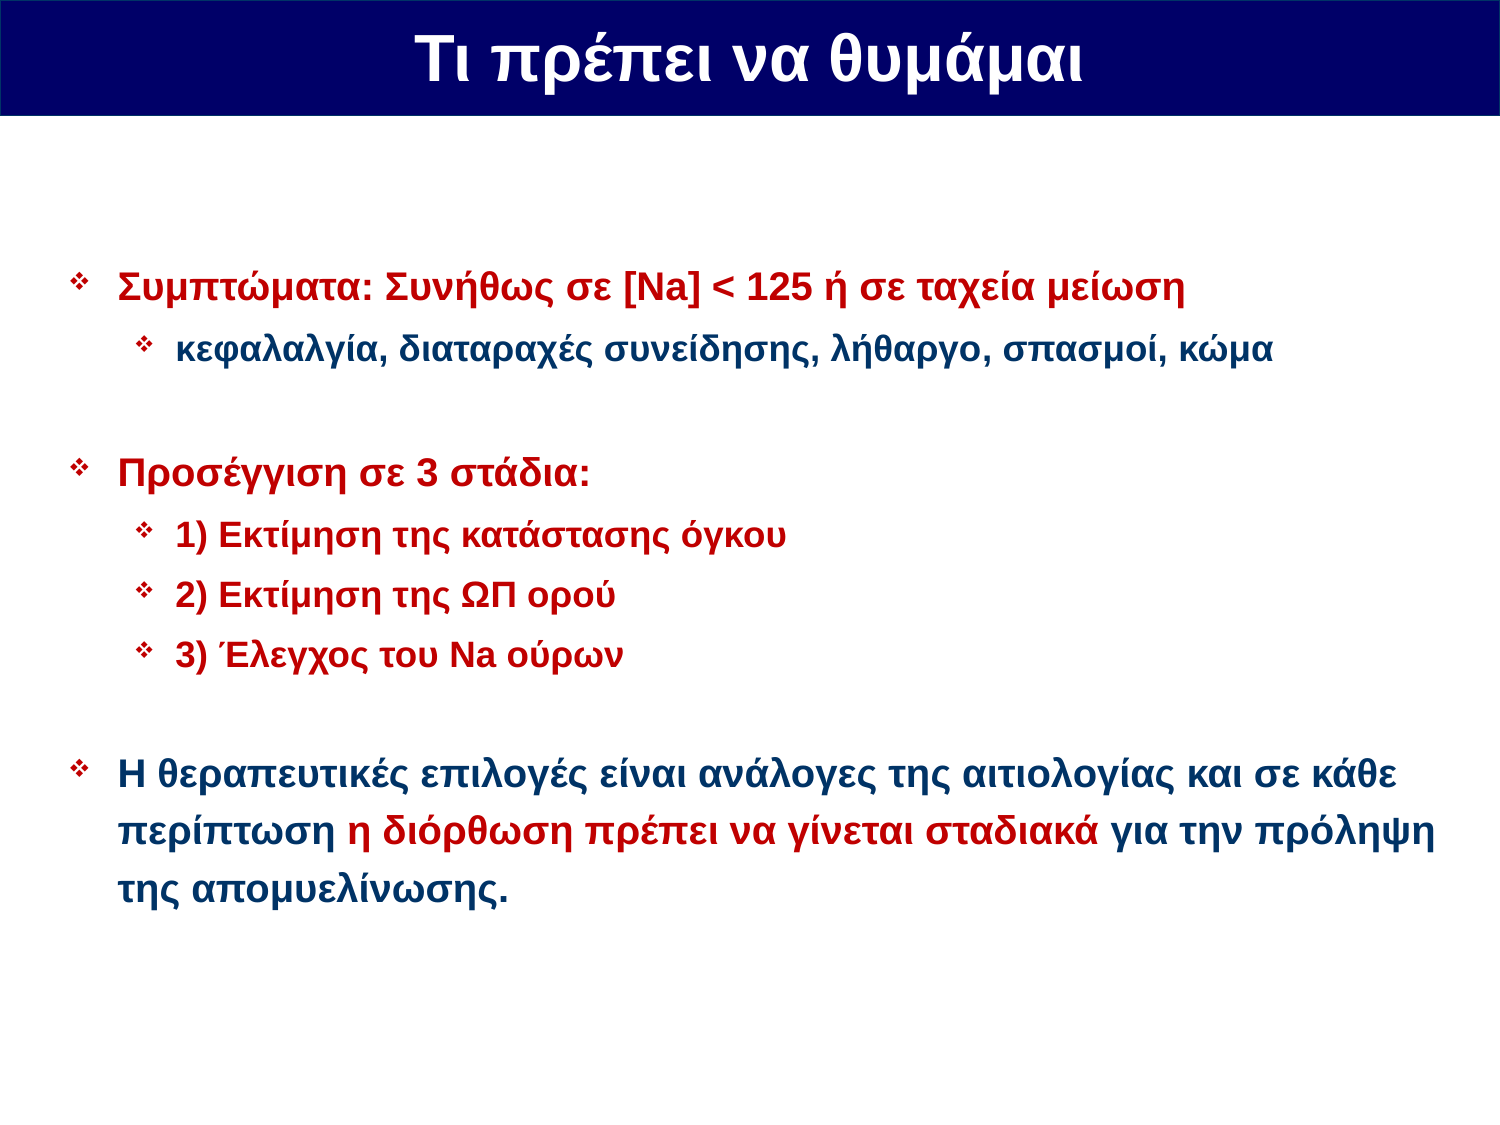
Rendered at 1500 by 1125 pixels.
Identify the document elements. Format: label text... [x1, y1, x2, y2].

list Συμπτώματα: Συνήθως σε [Na] < 125 ή σε ταχεία μείωση κεφαλαλγία, διαταραχές συνείδησης, λήθαργο, σπασμοί, κώμα Προσέγγιση σε 3 στάδια: 1) Εκτίμηση της κατάστασης όγκου 2) Εκτίμηση της ΩΠ ορού 3) Έλεγχος του Na ούρων Η θεραπευτικές επιλογές είναι ανάλογες της αιτιολογίας και σε κάθε περίπτωση η διόρθωση πρέπει να γίνεται σταδιακά για την πρόληψη της απομυελίνωσης. [52, 243, 1459, 919]
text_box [0, 0, 1500, 116]
